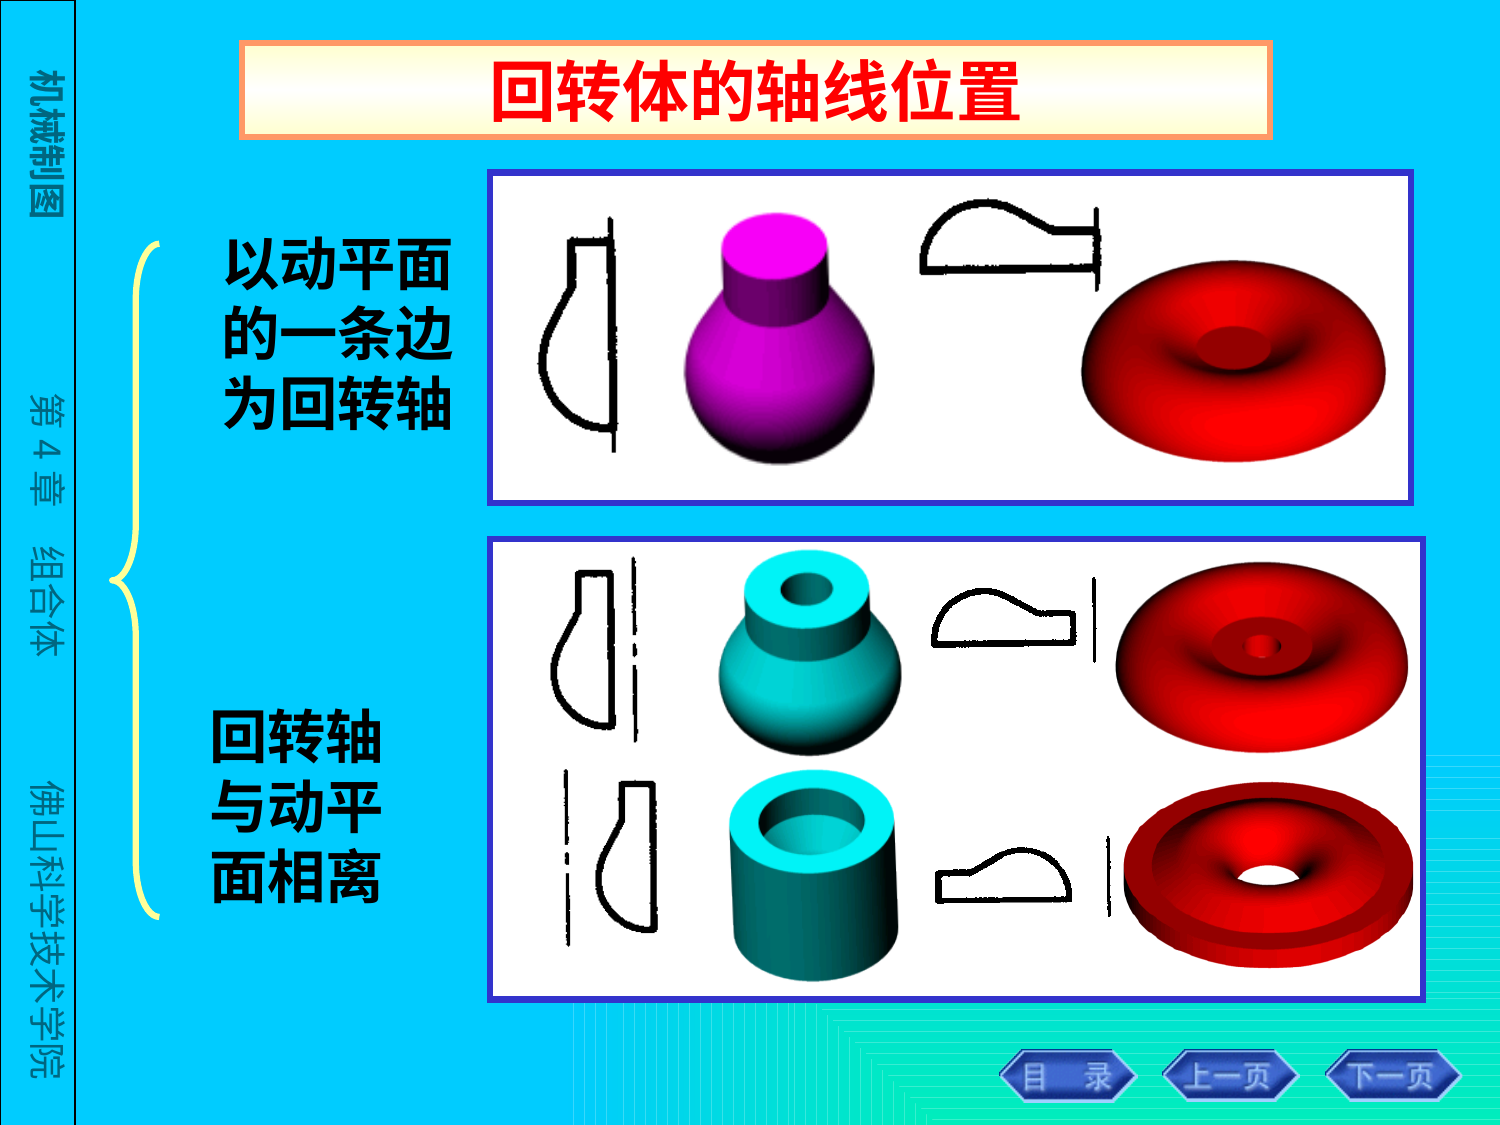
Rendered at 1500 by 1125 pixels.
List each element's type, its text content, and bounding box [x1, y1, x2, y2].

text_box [525, 550, 655, 748]
picture [488, 537, 1425, 1002]
picture [1107, 553, 1415, 758]
text_box 回转轴与动平面相离 [194, 692, 432, 918]
picture [672, 183, 888, 477]
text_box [903, 184, 1117, 298]
picture [1162, 1049, 1300, 1102]
text_box [490, 172, 1412, 504]
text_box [525, 207, 665, 461]
picture [1325, 1049, 1463, 1102]
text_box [548, 763, 680, 953]
picture [488, 170, 1413, 505]
text_box [112, 243, 160, 917]
picture [999, 1049, 1138, 1103]
text_box [490, 538, 1424, 1000]
picture [110, 241, 159, 919]
picture [708, 542, 914, 989]
text_box 以动平面的一条边为回转轴 [206, 220, 490, 445]
picture [1072, 245, 1392, 474]
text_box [926, 573, 1102, 666]
picture [240, 41, 1272, 139]
text_box 回转体的轴线位置 [242, 42, 1270, 138]
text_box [926, 833, 1112, 921]
picture [1117, 773, 1416, 974]
